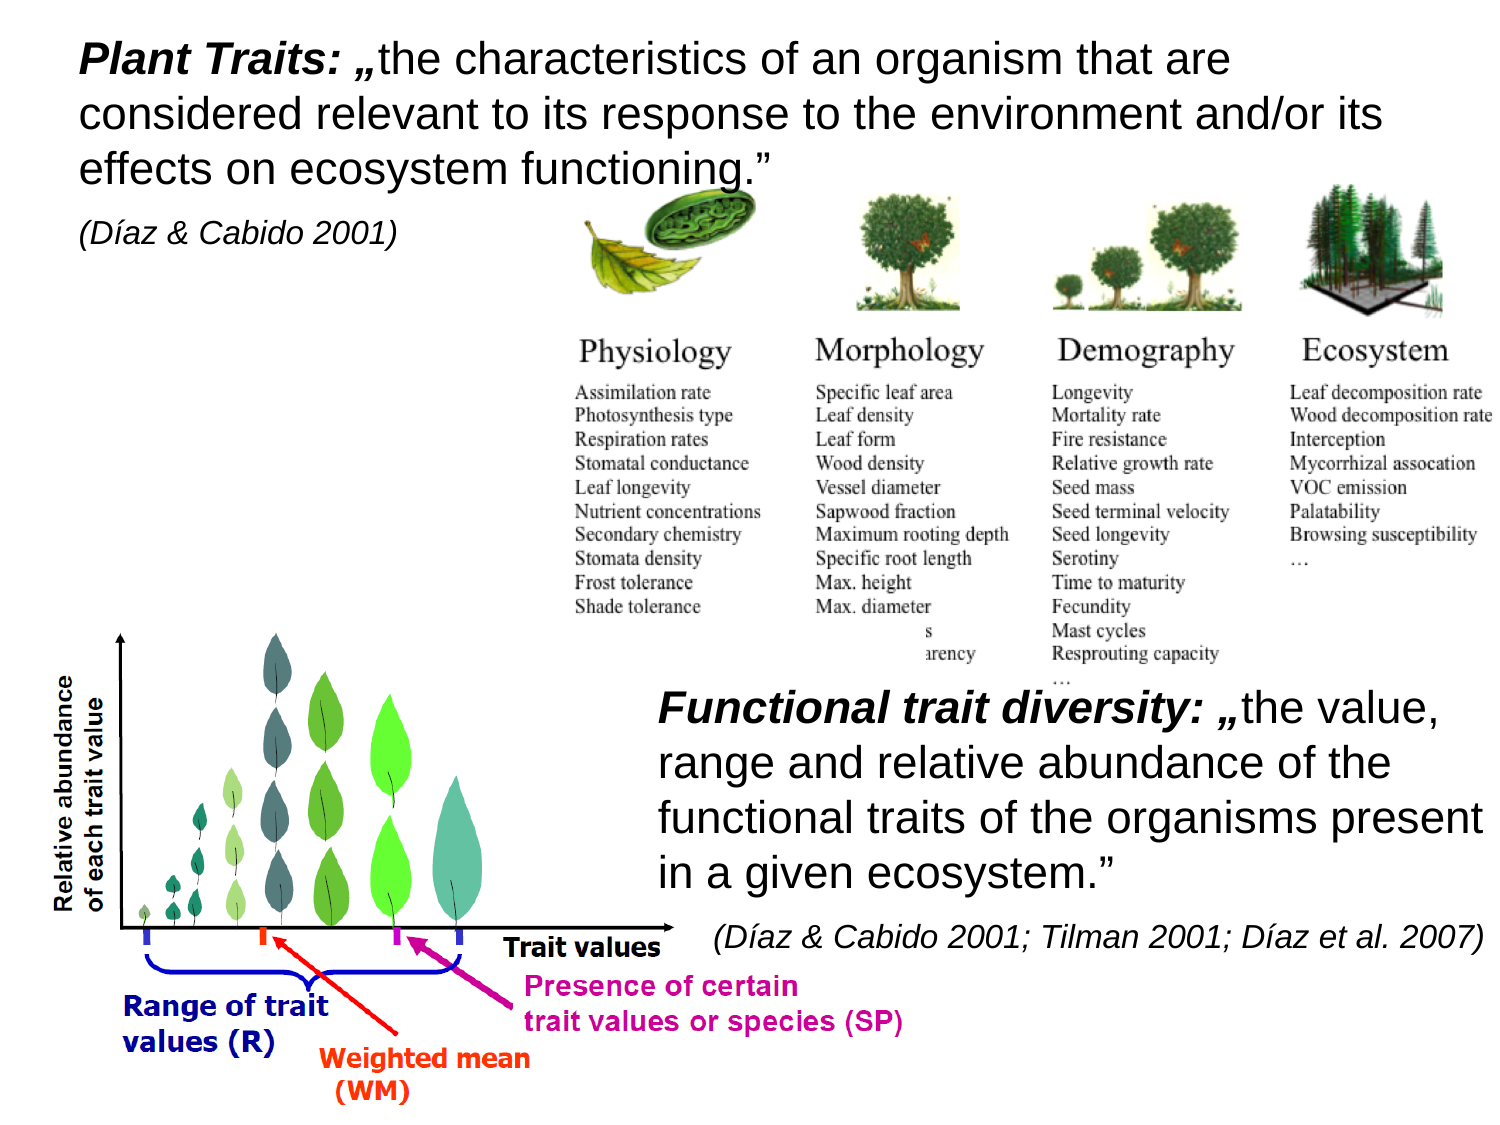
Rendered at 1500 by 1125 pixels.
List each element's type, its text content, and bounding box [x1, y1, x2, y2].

picture [37, 184, 1500, 1125]
text_box Plant Traits: „the characteristics of an organism that are considered relevant to its response to the environment and/or its effects on ecosystem functioning.” (Díaz & Cabido 2001) [64, 22, 1482, 258]
text_box Functional trait diversity: „the value, range and relative abundance of the functional traits of the organisms present in a given ecosystem.” (Díaz & Cabido 2001; Tilman 2001; Díaz et al. 2007) [931, 724, 1500, 962]
